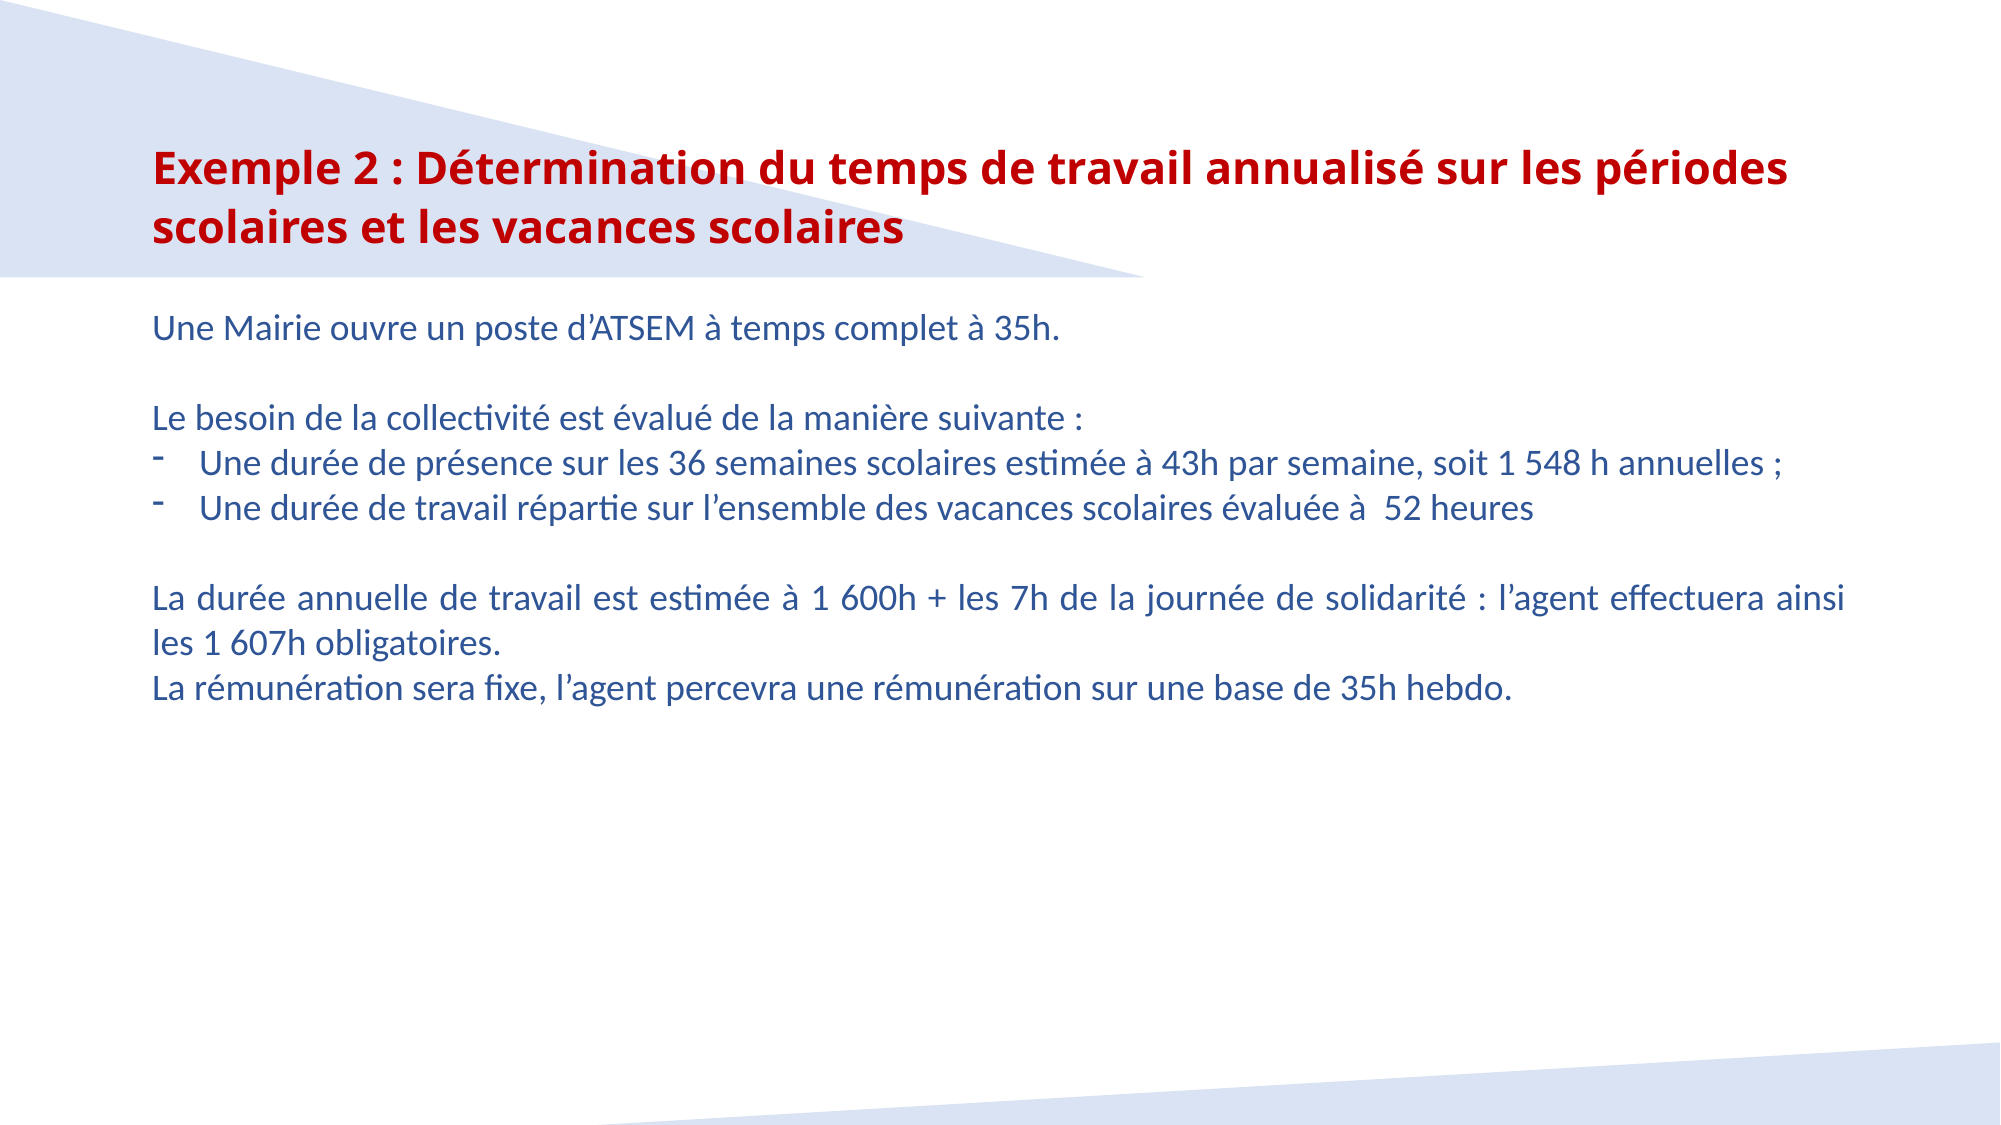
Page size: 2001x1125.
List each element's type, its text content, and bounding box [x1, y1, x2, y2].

text_box [0, 0, 1146, 279]
slide_number 75 [1412, 1042, 1863, 1075]
list Exemple 2 : Détermination du temps de travail annualisé sur les périodes scolaires et les vacances scolaires [137, 74, 1863, 278]
text_box [597, 1041, 2000, 1125]
text_box Une Mairie ouvre un poste d’ATSEM à temps complet à 35h. Le besoin de la collectivité est évalué de la manière suivante : Une durée de présence sur les 36 semaines scolaires estimée à 43h par semaine, soit 1 548 h annuelles ; Une durée de travail répartie sur l’ensemble des vacances scolaires évaluée à 52 heures La durée annuelle de travail est estimée à 1 600h + les 7h de la journée de solidarité : l’agent effectuera ainsi les 1 607h obligatoires. La rémunération sera fixe, l’agent percevra une rémunération sur une base de 35h hebdo. [137, 296, 1863, 851]
